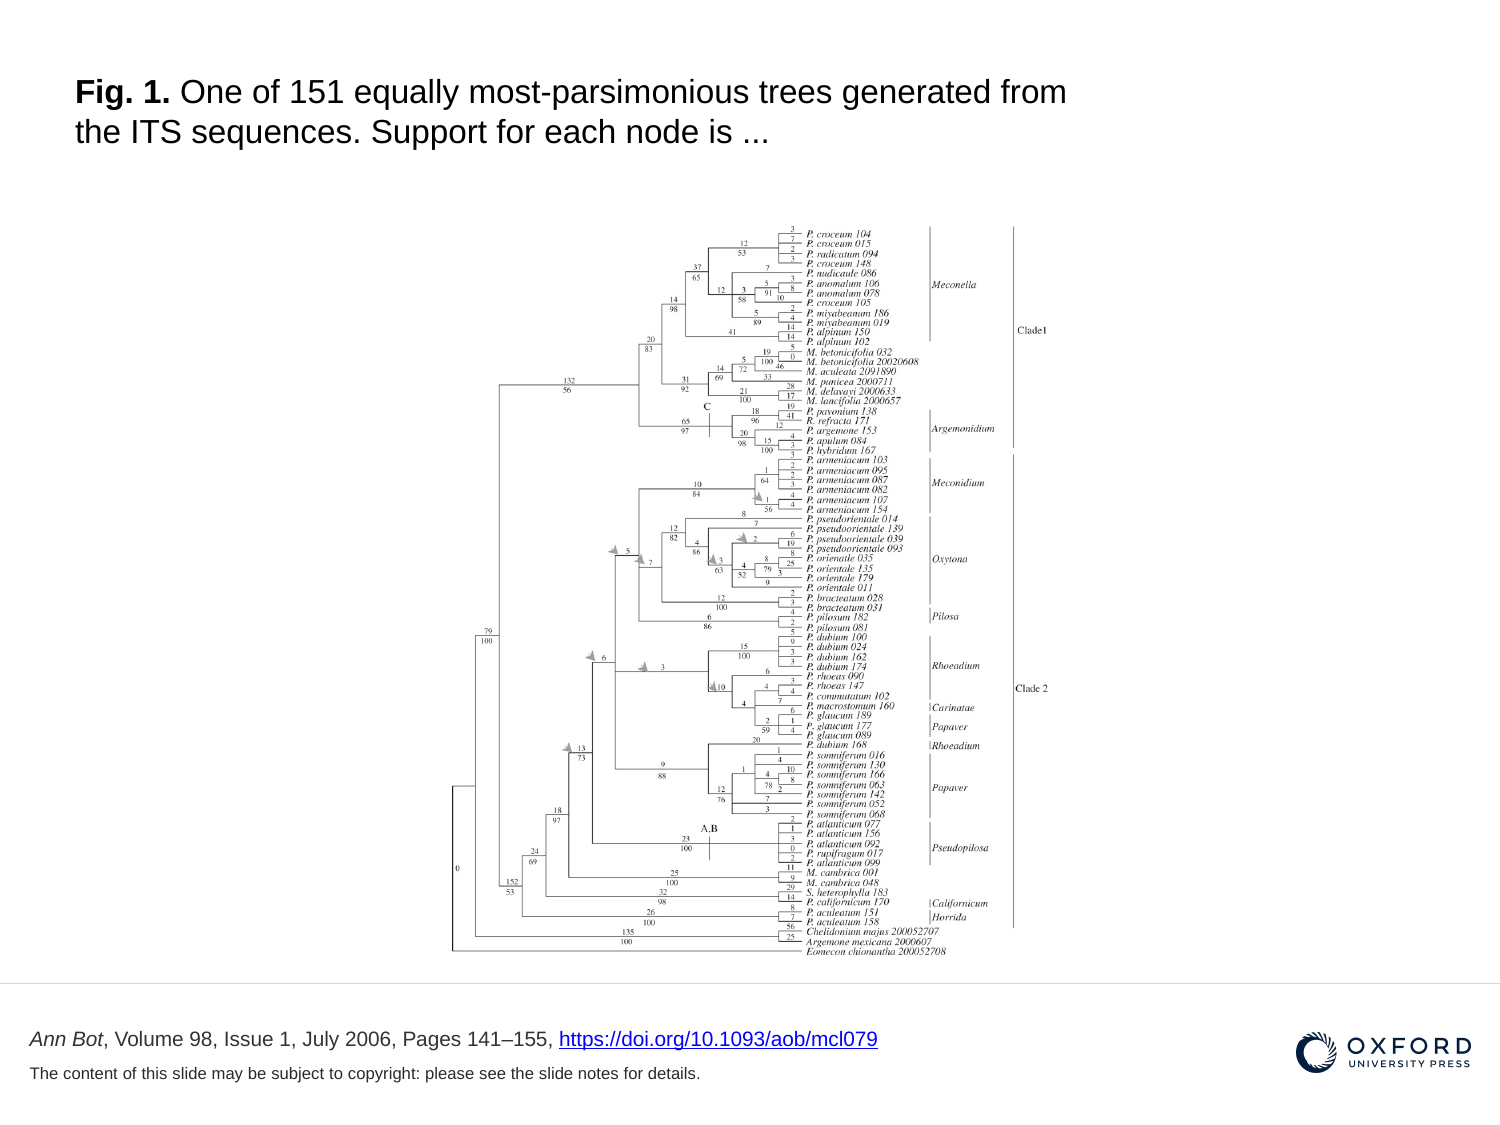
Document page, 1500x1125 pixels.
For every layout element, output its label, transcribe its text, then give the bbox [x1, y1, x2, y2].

picture [451, 224, 1048, 957]
footer Ann Bot, Volume 98, Issue 1, July 2006, Pages 141–155, https://doi.org/10.1093/aob/mcl079 The content of this slide may be subject to copyright: please see the slide notes for details. [0, 983, 1260, 1125]
title Fig. 1. One of 151 equally most-parsimonious trees generated from the ITS sequences. Support for each node is ... [75, 69, 1078, 171]
picture [1296, 1032, 1471, 1073]
